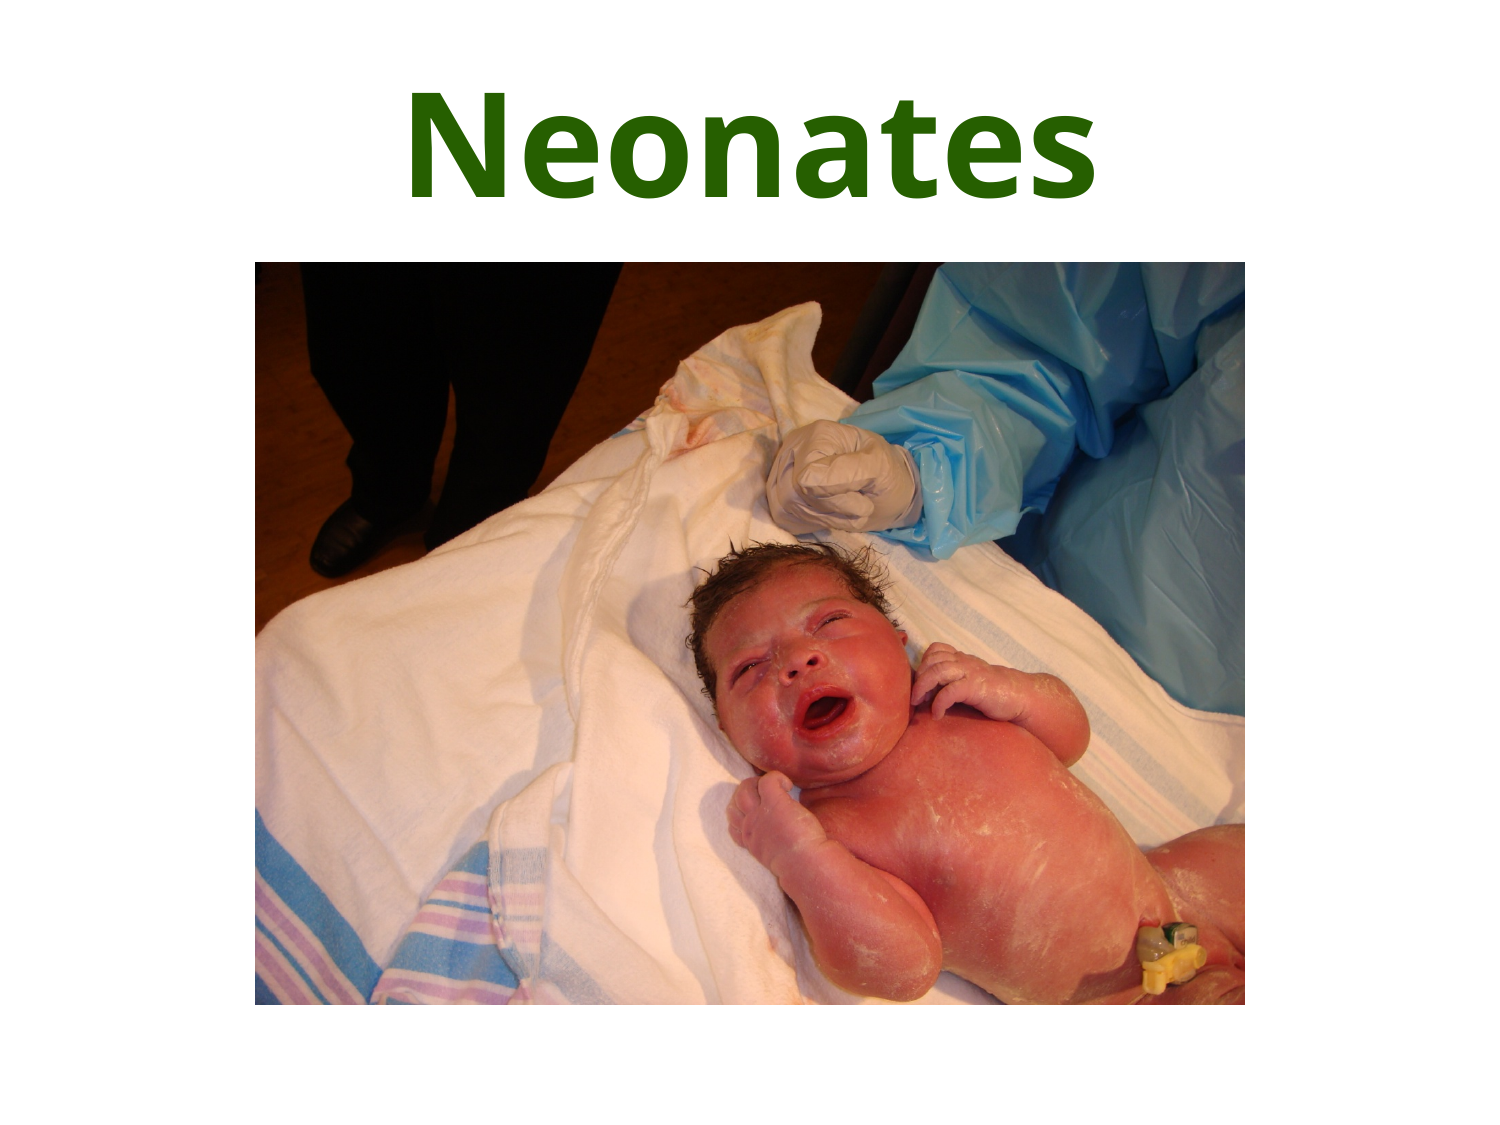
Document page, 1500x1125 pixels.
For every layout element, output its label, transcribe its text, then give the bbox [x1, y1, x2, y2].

title Neonates [74, 44, 1426, 233]
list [254, 262, 1246, 1006]
